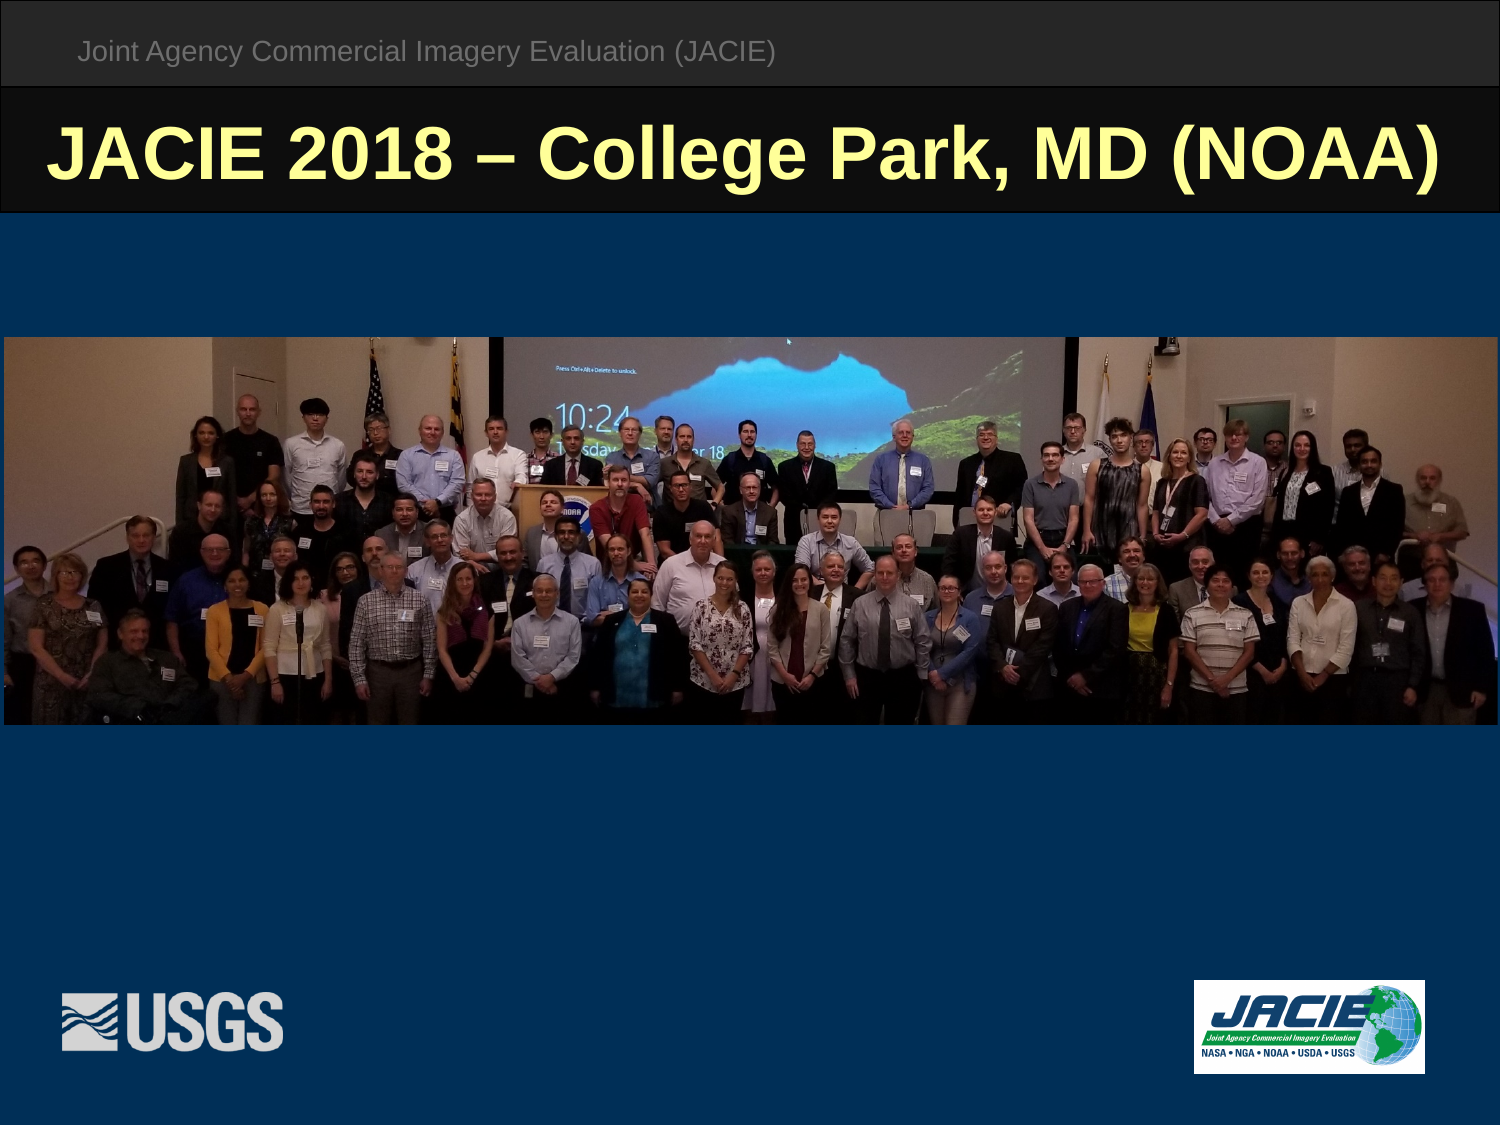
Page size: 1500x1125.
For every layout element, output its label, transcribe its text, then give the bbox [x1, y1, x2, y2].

picture [1194, 980, 1425, 1074]
title JACIE 2018 – College Park, MD (NOAA) [31, 37, 1469, 263]
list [3, 337, 1498, 726]
